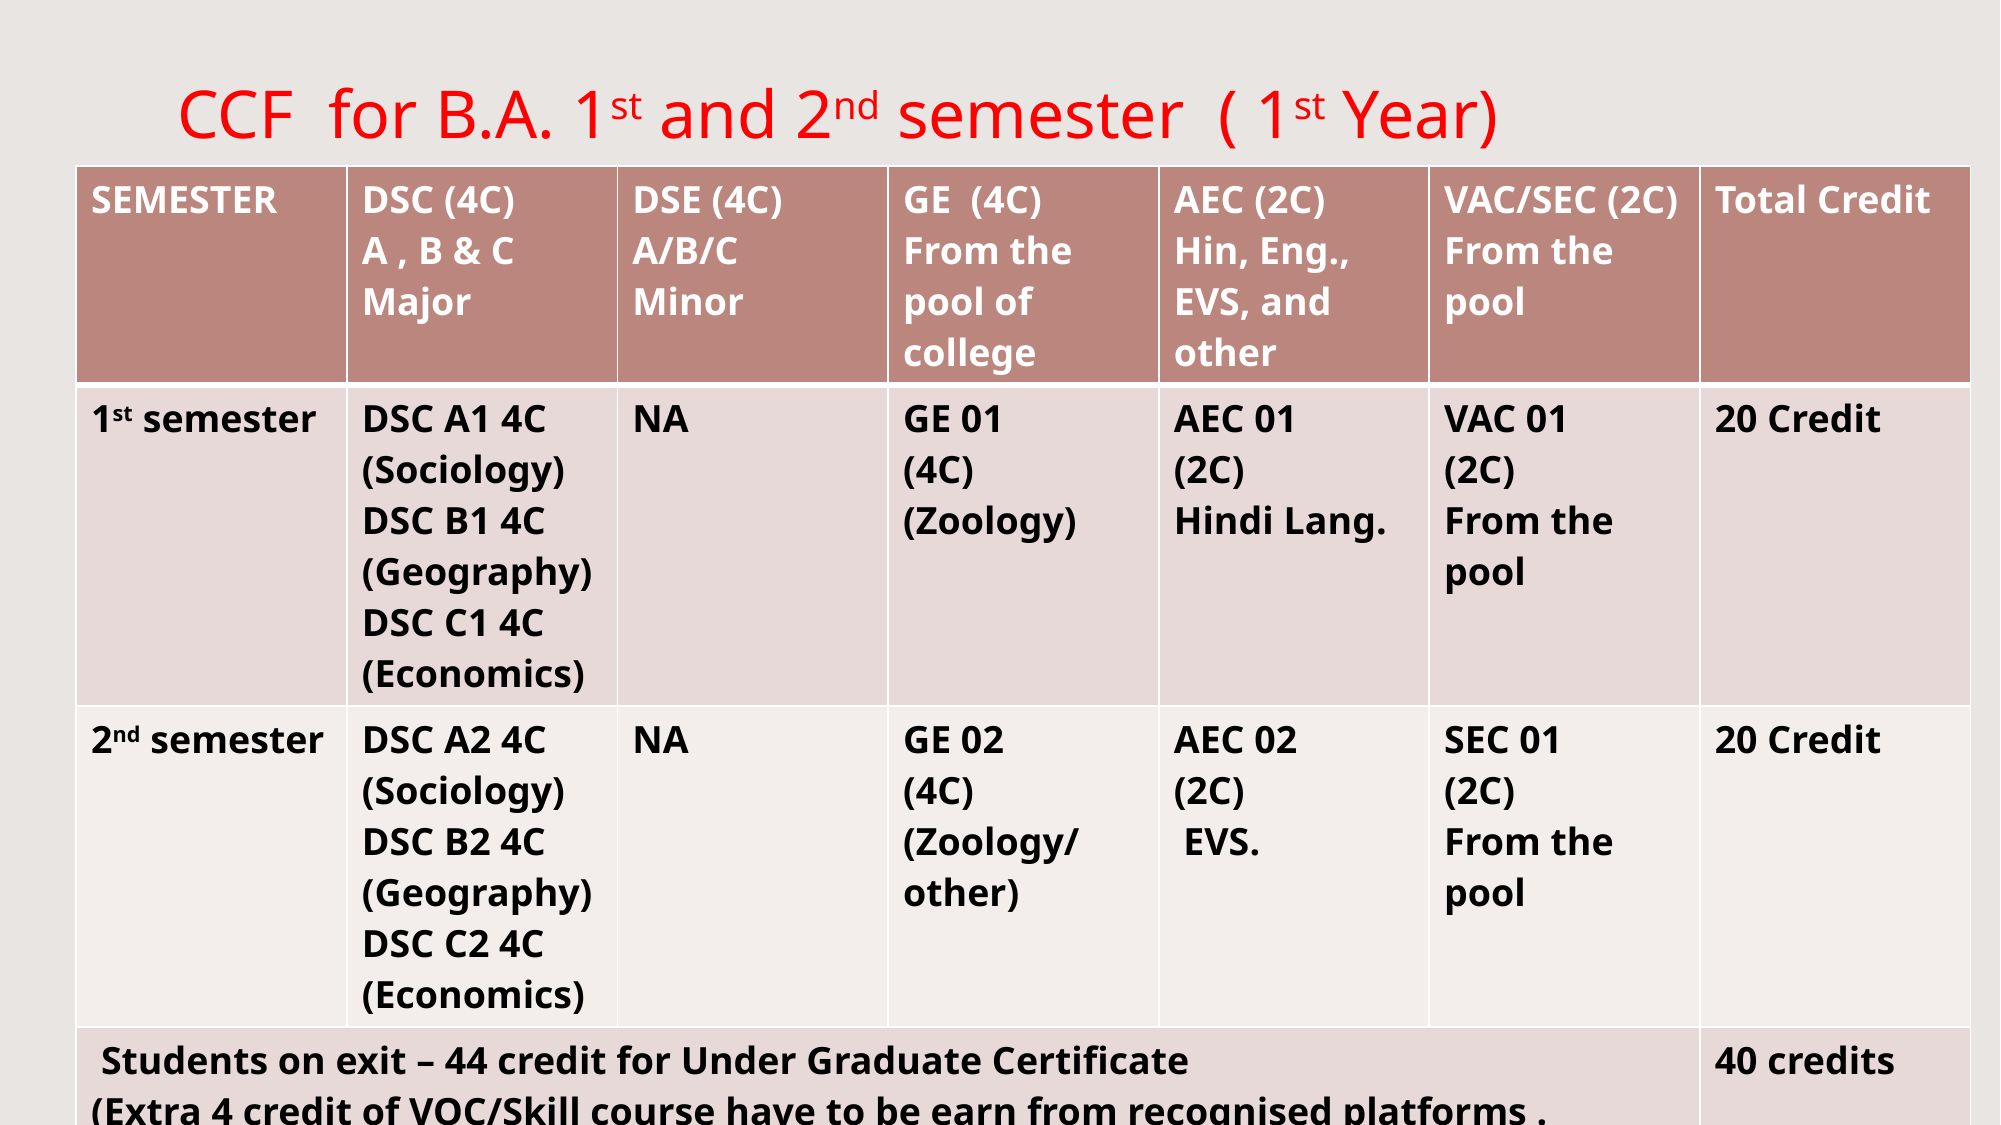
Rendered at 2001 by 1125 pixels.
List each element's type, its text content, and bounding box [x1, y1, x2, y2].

table_cell GE 02 (4C) (Zoology/other) [889, 707, 1158, 1026]
table_cell NA [618, 707, 887, 1026]
table_cell AEC 02 (2C) EVS. [1160, 707, 1428, 1026]
table_header DSE (4C) A/B/C Minor [618, 167, 887, 382]
table_header Total Credit [1701, 167, 1970, 382]
table_cell DSC A1 4C (Sociology) DSC B1 4C (Geography) DSC C1 4C (Economics) [348, 388, 617, 705]
table_cell 40 credits [1701, 1028, 1970, 1125]
table_header SEMESTER [77, 167, 346, 382]
table_cell DSC A2 4C (Sociology) DSC B2 4C (Geography) DSC C2 4C (Economics) [348, 707, 617, 1026]
table_header VAC/SEC (2C) From the pool [1430, 167, 1699, 382]
table_header AEC (2C) Hin, Eng., EVS, and other [1160, 167, 1428, 382]
table_cell Students on exit – 44 credit for Under Graduate Certificate (Extra 4 credit of VOC/Skill course have to be earn from recognised platforms . [77, 1028, 1699, 1125]
table_header DSC (4C) A , B & C Major [348, 167, 617, 382]
table_cell AEC 01 (2C) Hindi Lang. [1160, 388, 1428, 705]
table_cell 2nd semester [77, 707, 346, 1026]
table_cell 20 Credit [1701, 388, 1970, 705]
table_cell VAC 01 (2C) From the pool [1430, 388, 1699, 705]
title CCF for B.A. 1st and 2nd semester ( 1st Year) [162, 64, 1838, 160]
table_cell 1st semester [77, 388, 346, 705]
table_cell SEC 01 (2C) From the pool [1430, 707, 1699, 1026]
table_cell GE 01 (4C) (Zoology) [889, 388, 1158, 705]
table_header GE (4C) From the pool of college [889, 167, 1158, 382]
table_cell NA [618, 388, 887, 705]
table_cell 20 Credit [1701, 707, 1970, 1026]
